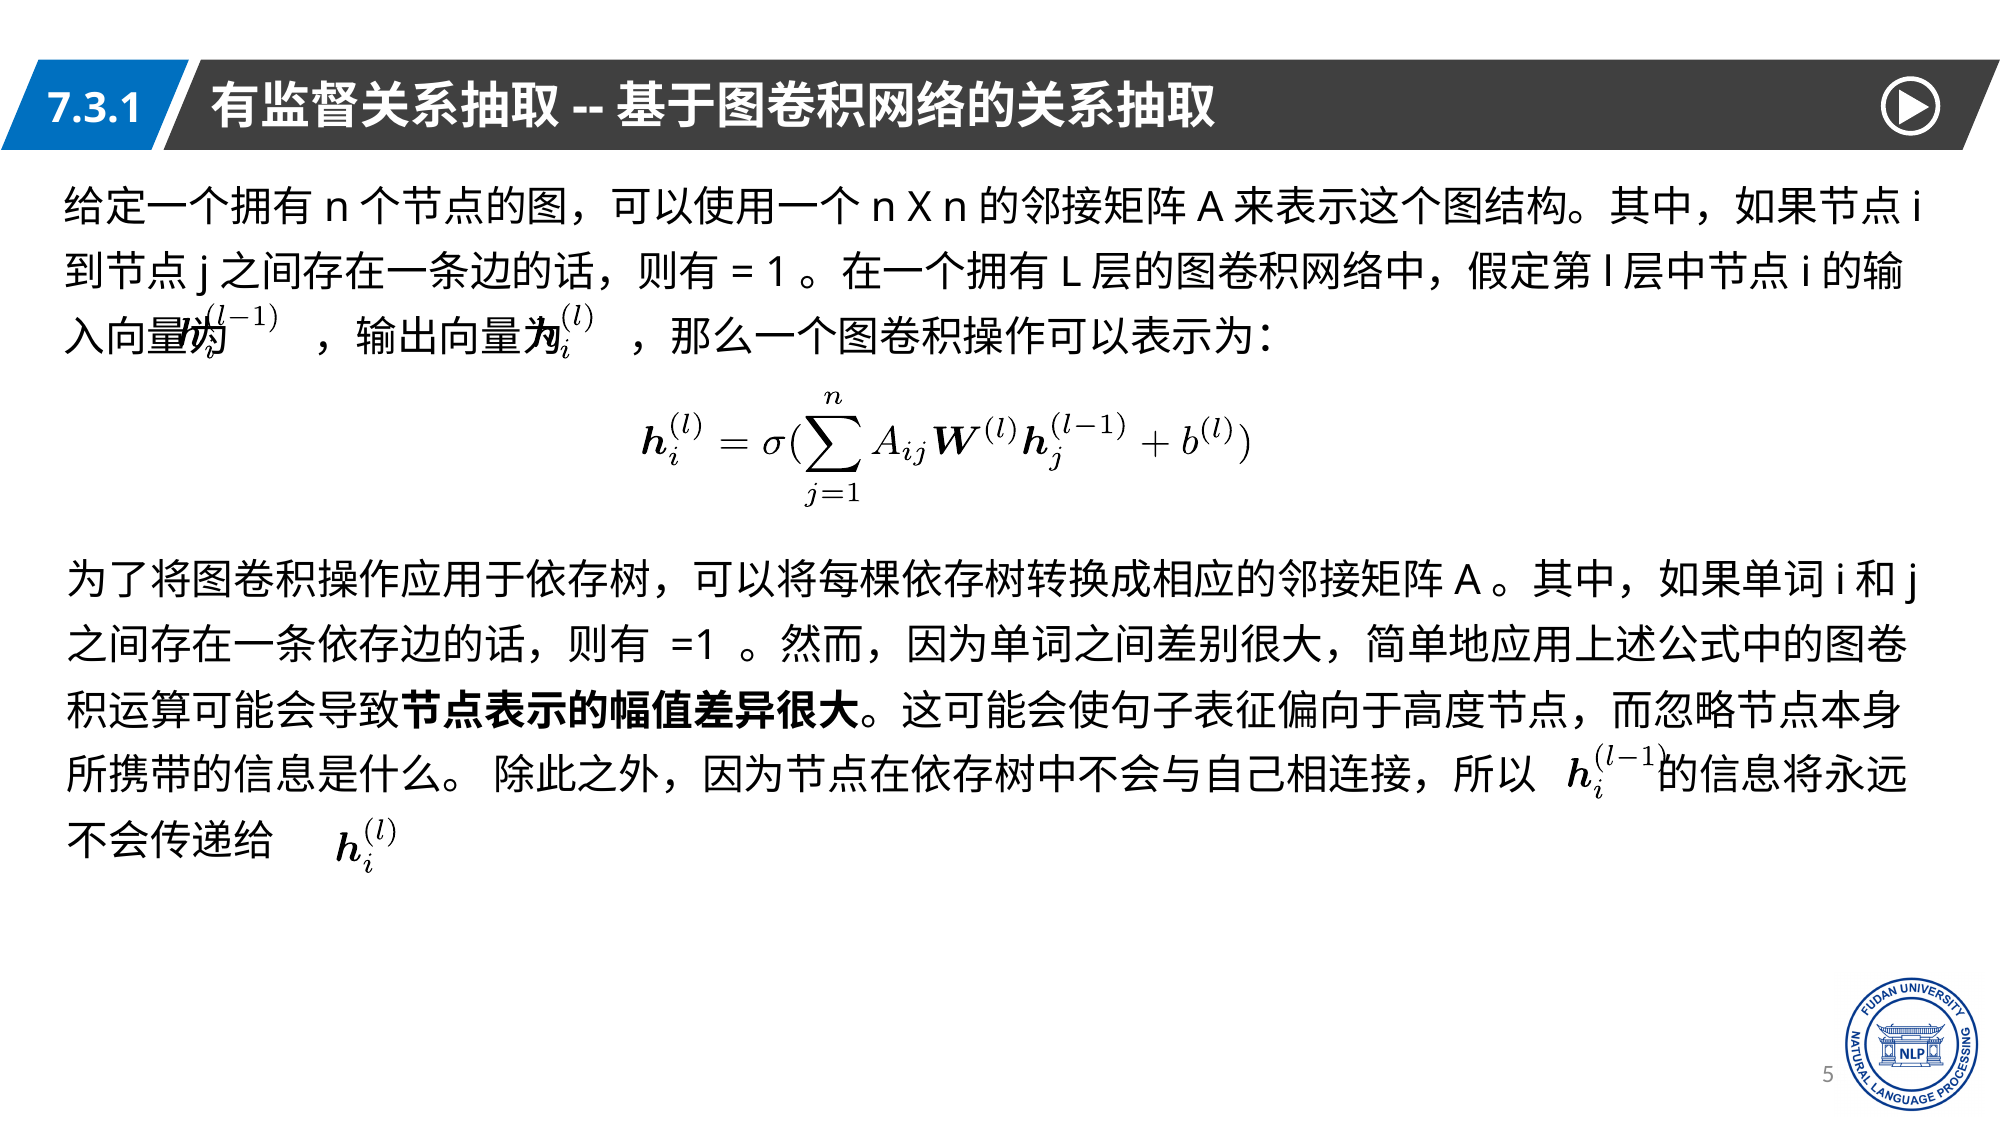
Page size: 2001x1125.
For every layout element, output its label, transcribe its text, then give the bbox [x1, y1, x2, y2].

slide_number 58 [1412, 1042, 1863, 1103]
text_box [533, 303, 593, 359]
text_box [178, 303, 277, 359]
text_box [1883, 78, 1939, 134]
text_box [641, 391, 1250, 508]
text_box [1567, 743, 1666, 799]
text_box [336, 817, 396, 874]
text_box 7.3.1 [26, 73, 164, 138]
picture [1834, 972, 1985, 1117]
text_box [163, 59, 2000, 150]
text_box 有监督关系抽取--基于图卷积网络的关系抽取 [195, 66, 1232, 142]
text_box [1, 89, 157, 150]
text_box [32, 59, 189, 120]
